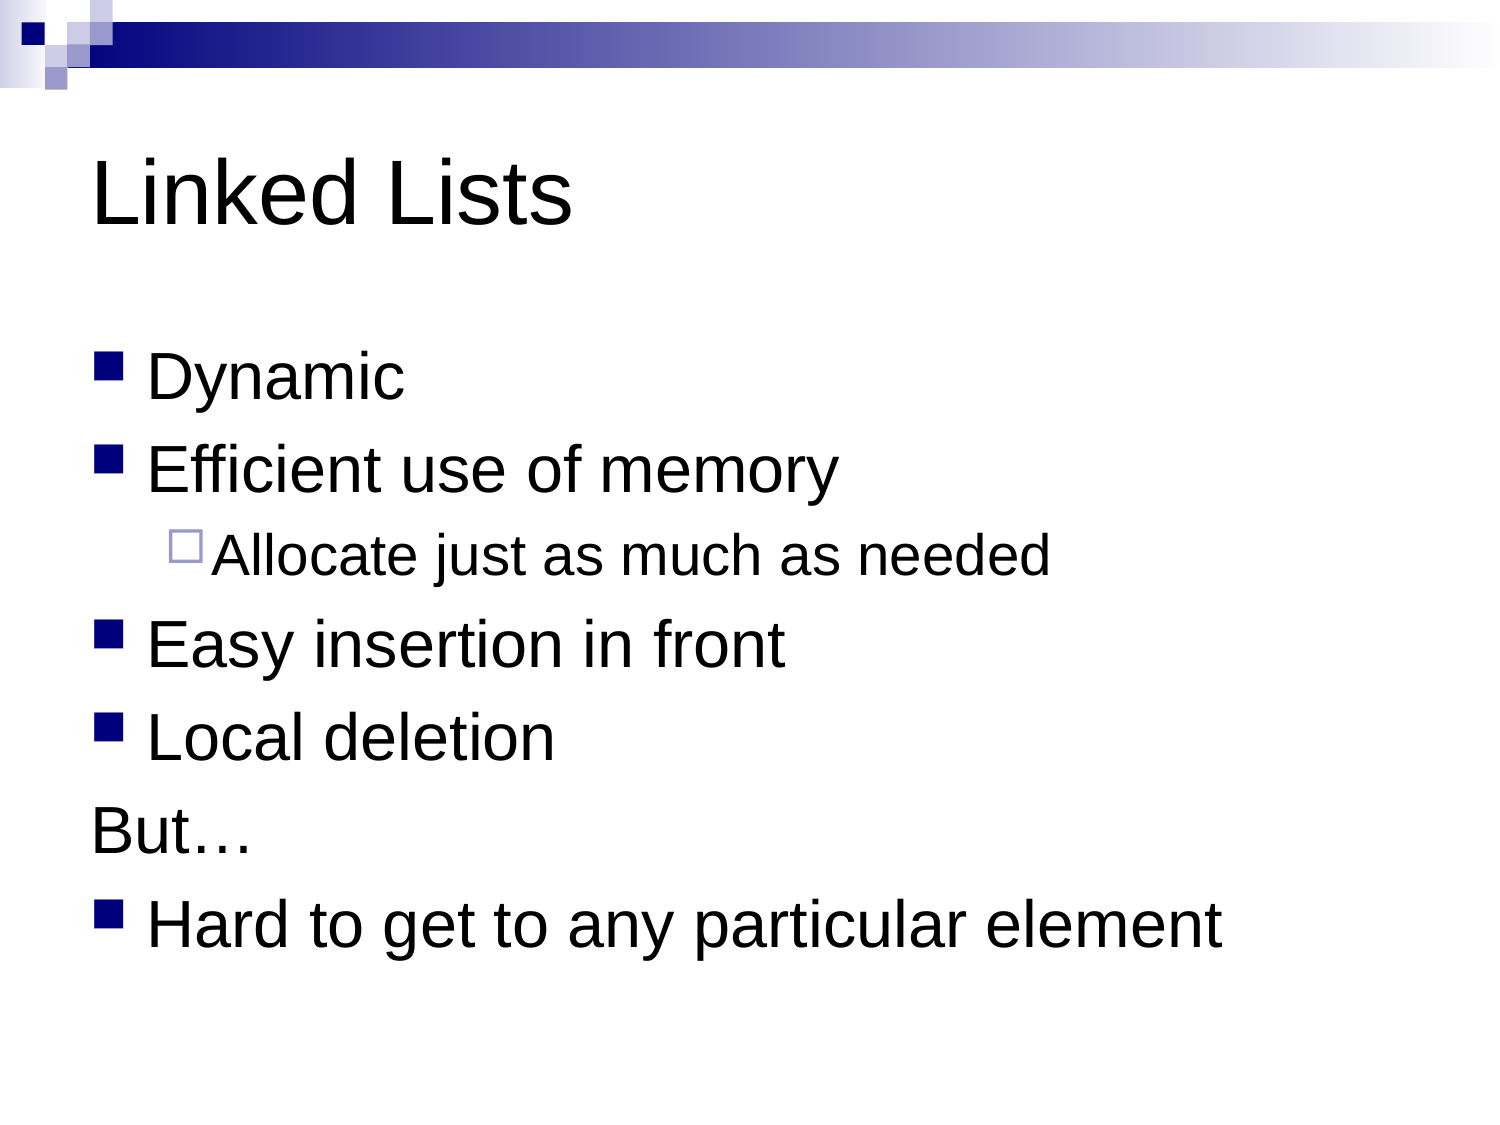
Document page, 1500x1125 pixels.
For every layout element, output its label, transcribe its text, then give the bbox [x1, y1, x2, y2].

title Linked Lists [74, 74, 1426, 301]
list Dynamic Efficient use of memory Allocate just as much as needed Easy insertion in front Local deletion But… Hard to get to any particular element [74, 324, 1426, 963]
